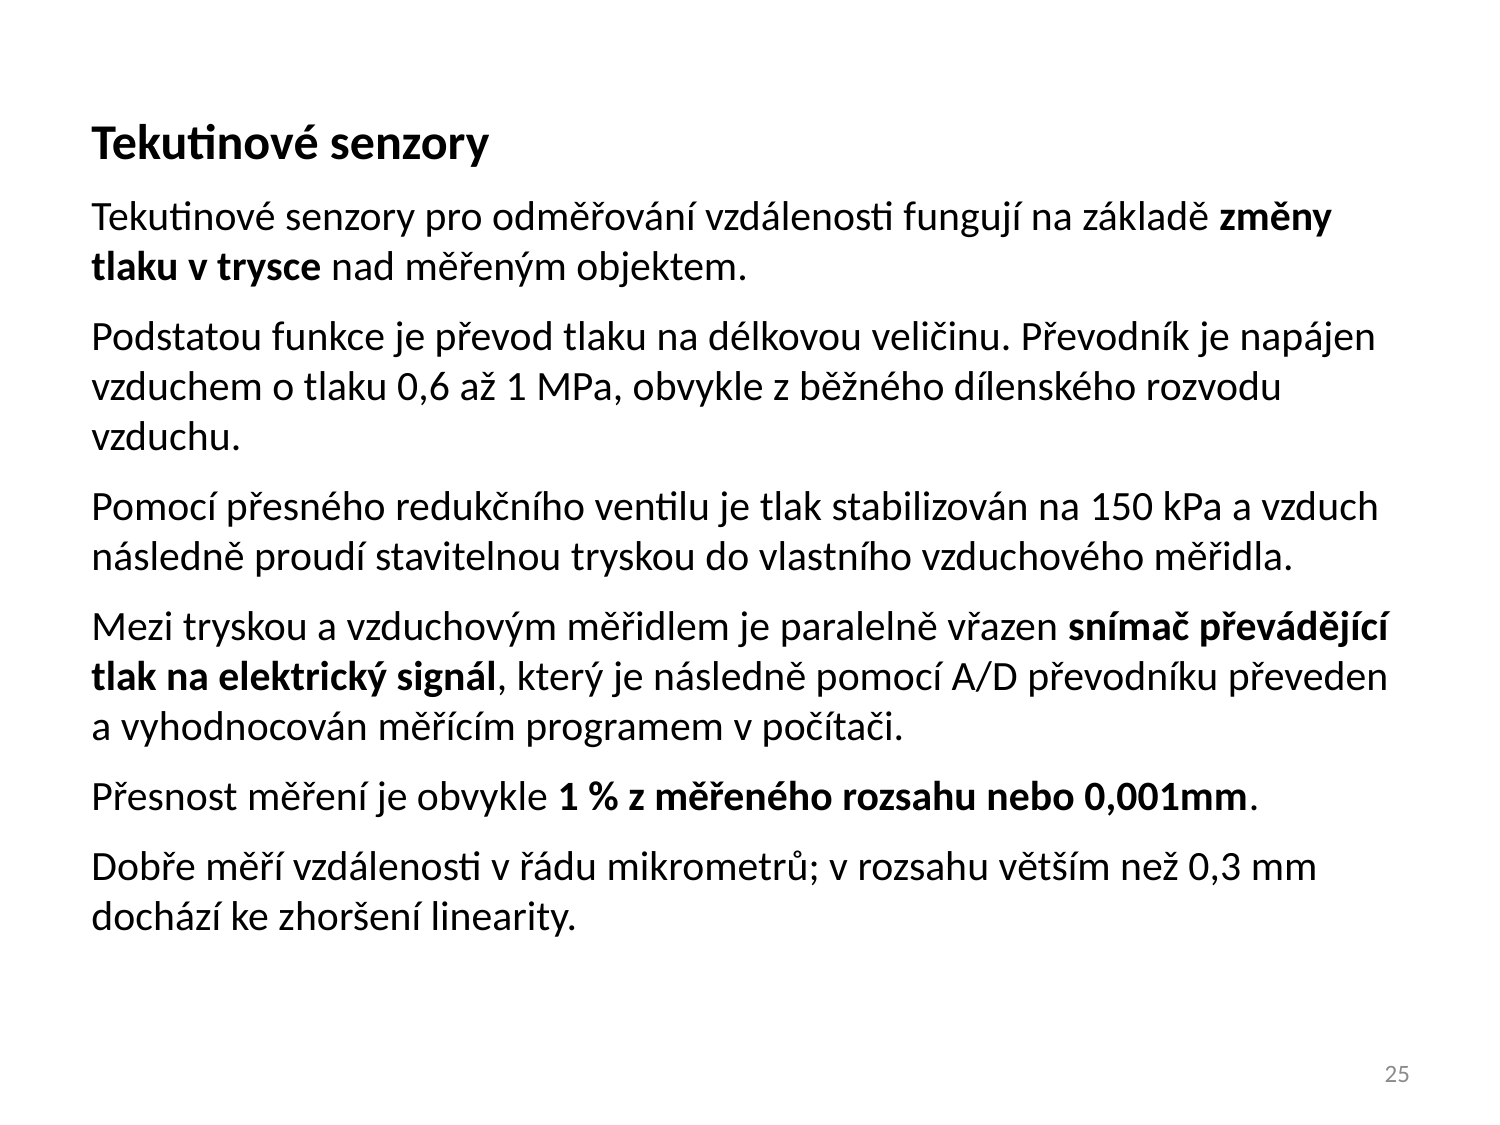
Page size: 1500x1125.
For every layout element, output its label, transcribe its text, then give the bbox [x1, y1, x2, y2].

text_box Tekutinové senzory [76, 101, 1400, 177]
slide_number 25 [1074, 1042, 1425, 1103]
text_box Tekutinové senzory pro odměřování vzdálenosti fungují na základě změny tlaku v trysce nad měřeným objektem. Podstatou funkce je převod tlaku na délkovou veličinu. Převodník je napájen vzduchem o tlaku 0,6 až 1 MPa, obvykle z běžného dílenského rozvodu vzduchu. Pomocí přesného redukčního ventilu je tlak stabilizován na 150 kPa a vzduch následně proudí stavitelnou tryskou do vlastního vzduchového měřidla. Mezi tryskou a vzduchovým měřidlem je paralelně vřazen snímač převádějící tlak na elektrický signál, který je následně pomocí A/D převodníku převeden a vyhodnocován měřícím programem v počítači. Přesnost měření je obvykle 1 % z měřeného rozsahu nebo 0,001mm. Dobře měří vzdálenosti v řádu mikrometrů; v rozsahu větším než 0,3 mm dochází ke zhoršení linearity. [76, 181, 1412, 1046]
